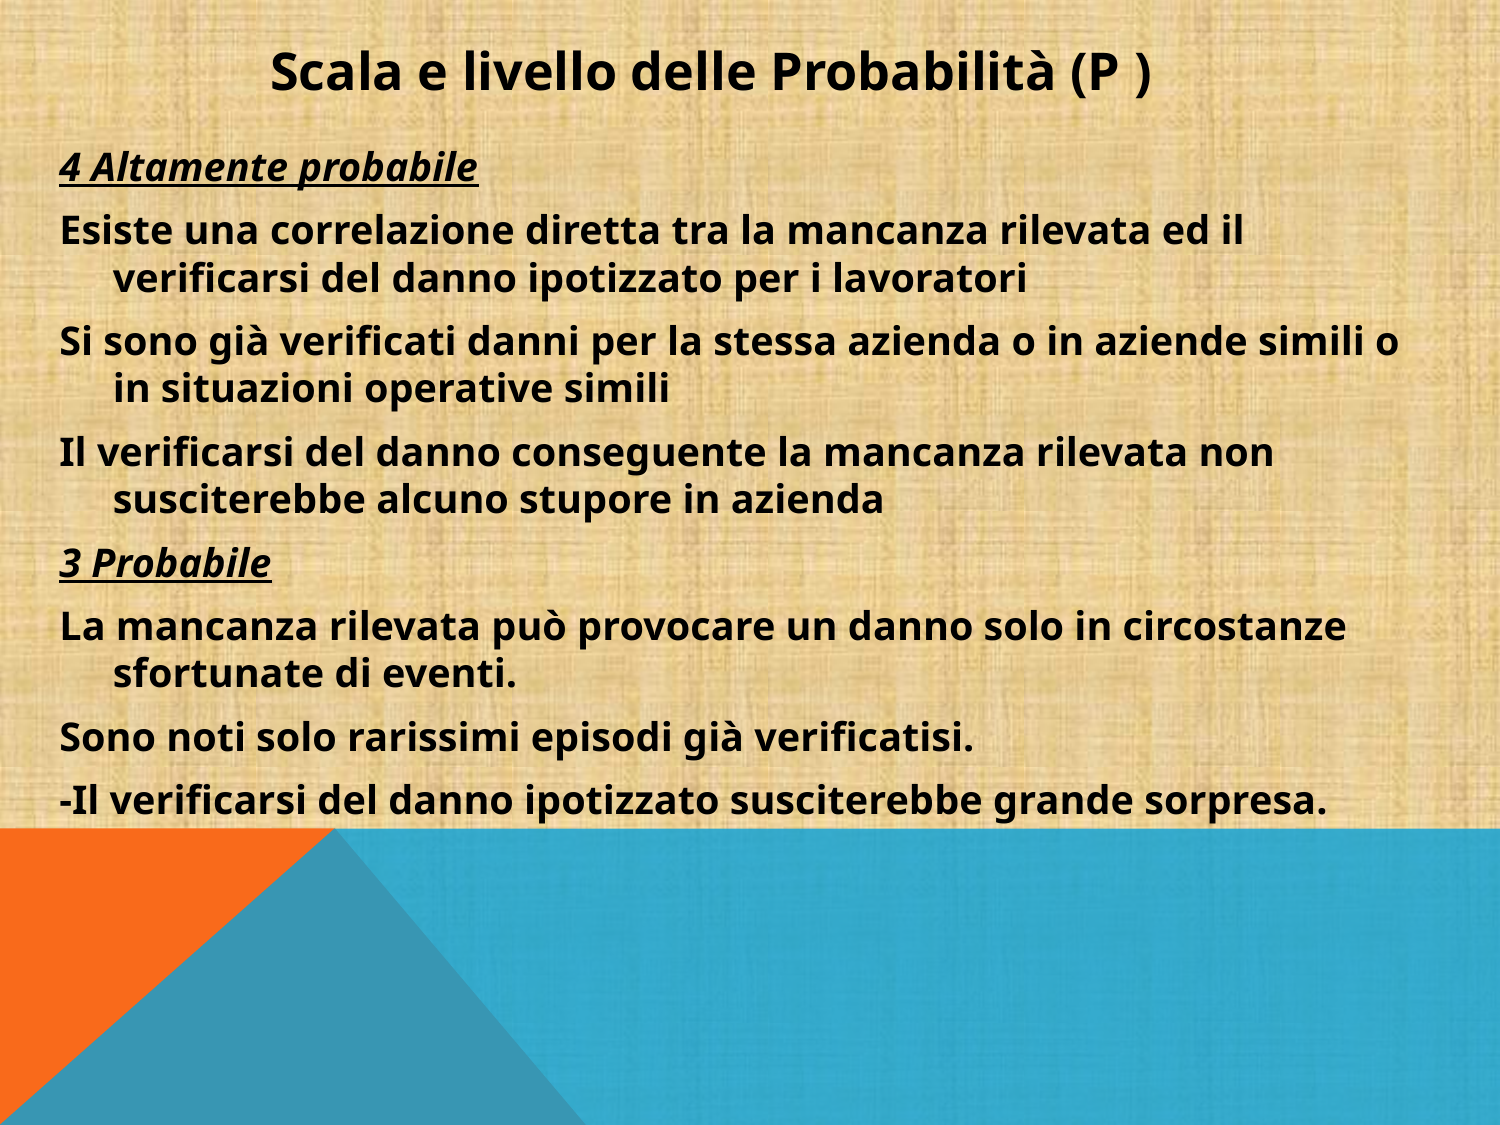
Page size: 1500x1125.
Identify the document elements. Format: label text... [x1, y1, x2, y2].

list 4 Altamente probabile Esiste una correlazione diretta tra la mancanza rilevata ed il verificarsi del danno ipotizzato per i lavoratori Si sono già verificati danni per la stessa azienda o in aziende simili o in situazioni operative simili Il verificarsi del danno conseguente la mancanza rilevata non susciterebbe alcuno stupore in azienda 3 Probabile La mancanza rilevata può provocare un danno solo in circostanze sfortunate di eventi. Sono noti solo rarissimi episodi già verificatisi. -Il verificarsi del danno ipotizzato susciterebbe grande sorpresa. [44, 134, 1457, 835]
text_box Scala e livello delle Probabilità (P ) [71, 30, 1365, 109]
picture [0, 0, 1500, 1125]
